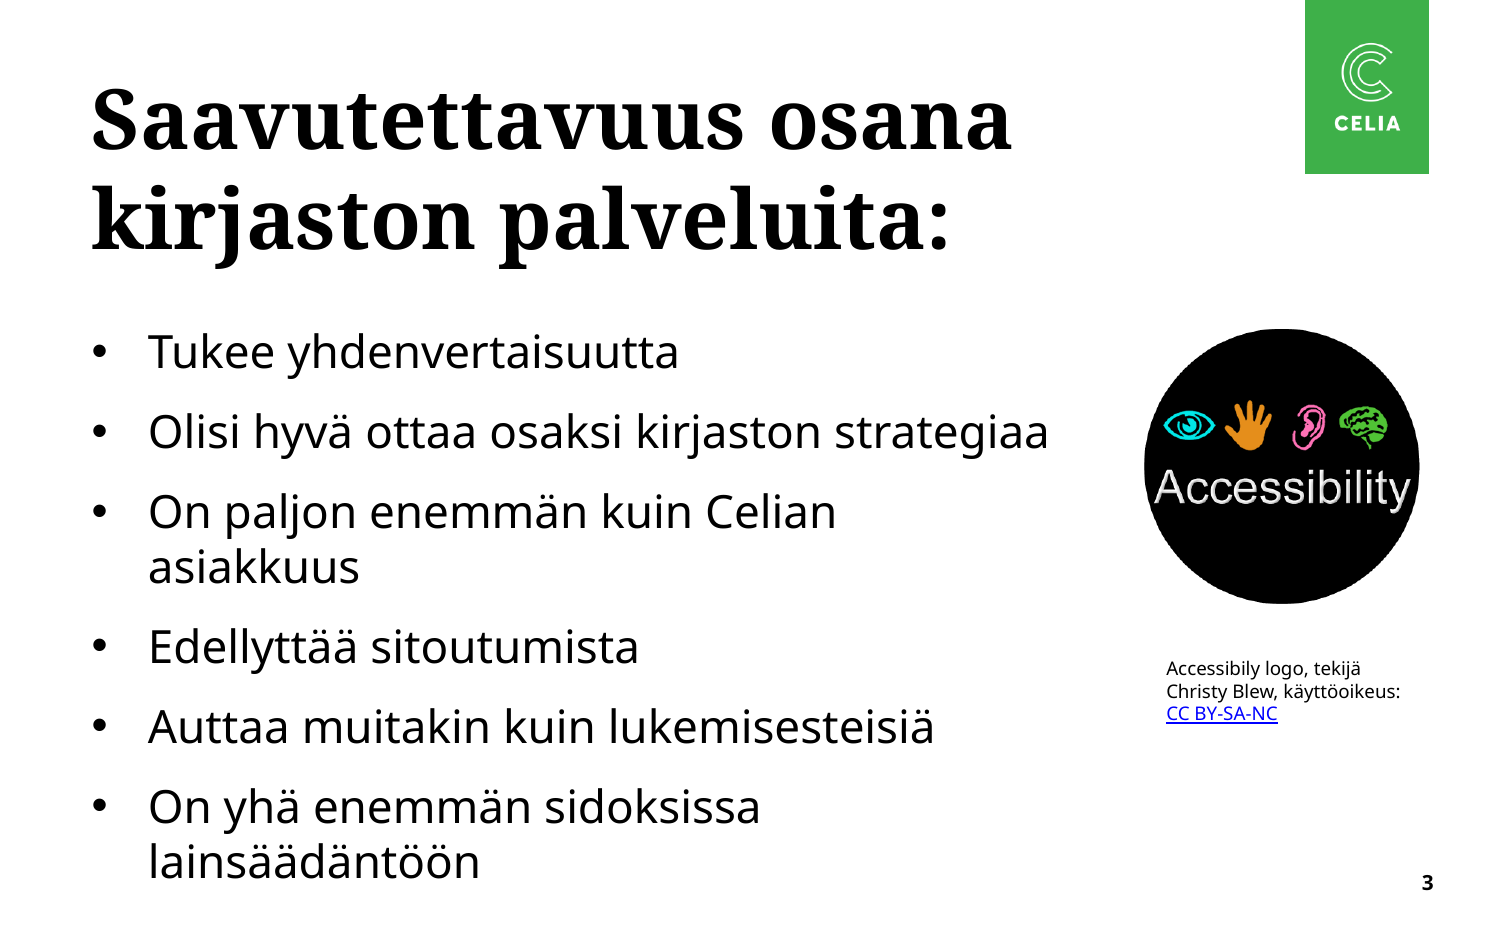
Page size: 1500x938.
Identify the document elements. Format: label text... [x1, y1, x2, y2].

picture [1133, 318, 1430, 615]
list Tukee yhdenvertaisuutta Olisi hyvä ottaa osaksi kirjaston strategiaa On paljon enemmän kuin Celian asiakkuus Edellyttää sitoutumista Auttaa muitakin kuin lukemisesteisiä On yhä enemmän sidoksissa lainsäädäntöön [76, 315, 1069, 863]
picture [1305, 0, 1429, 174]
text_box Accessibily logo, tekijä Christy Blew, käyttöoikeus: CC BY-SA-NC [1151, 649, 1429, 735]
slide_number 3 [1098, 862, 1449, 913]
title Saavutettavuus osana kirjaston palveluita: [76, 59, 1235, 266]
